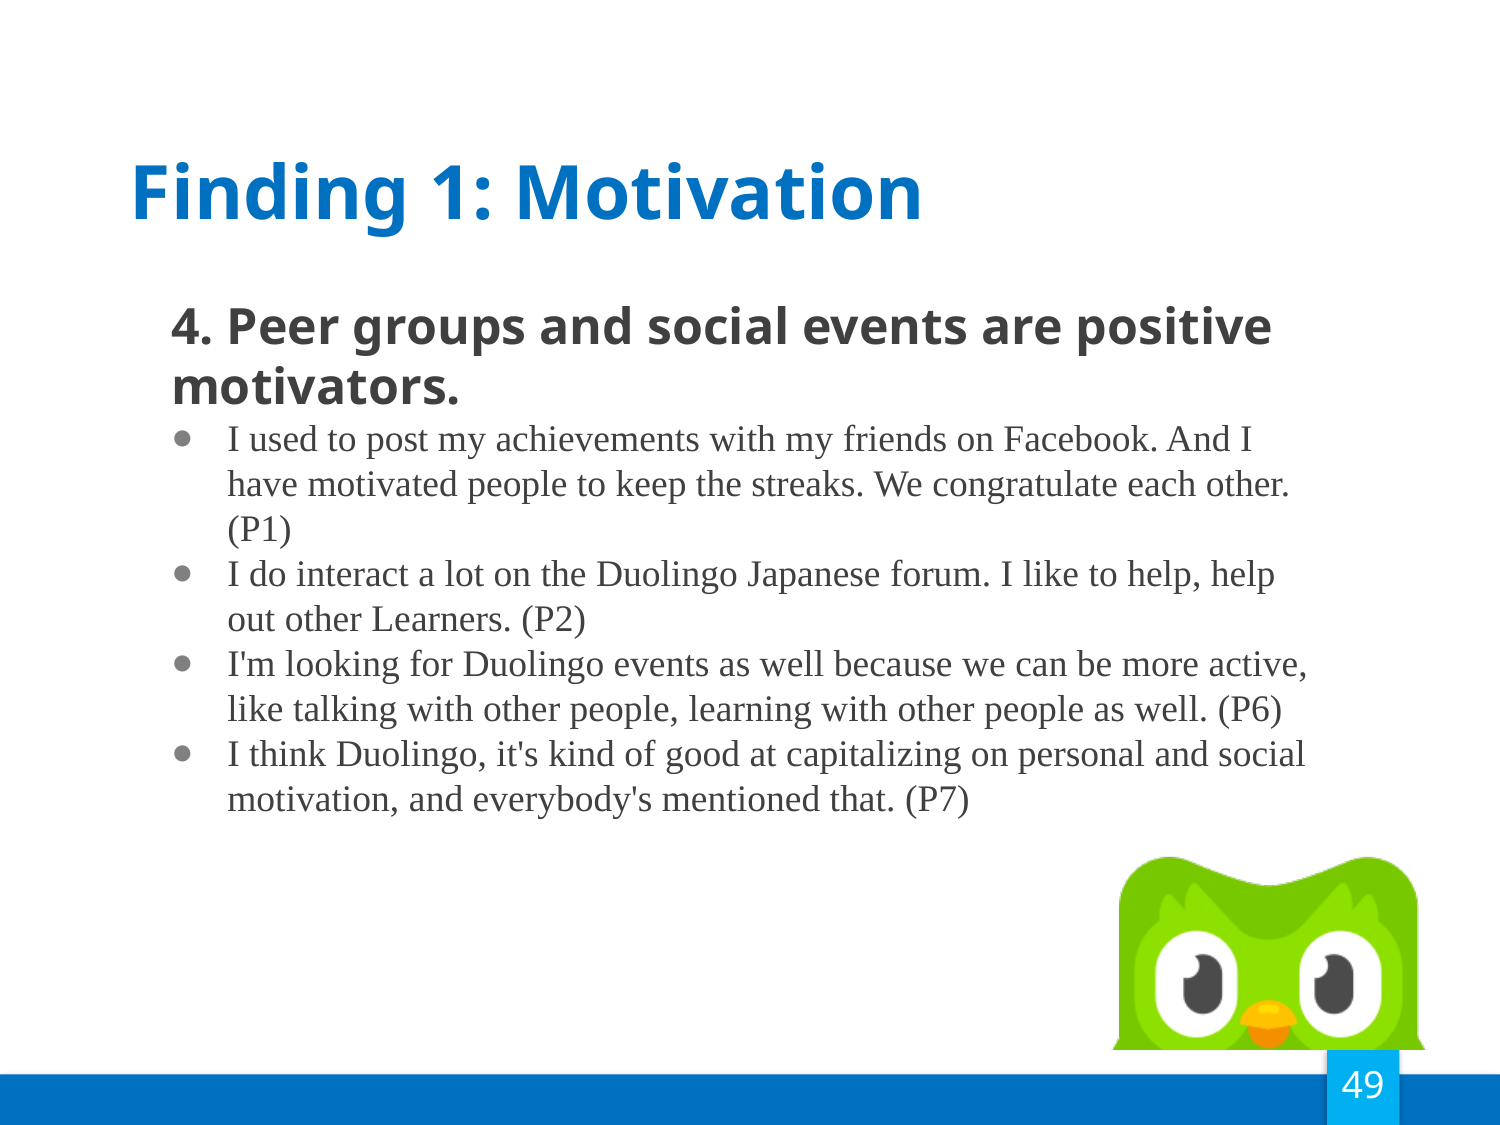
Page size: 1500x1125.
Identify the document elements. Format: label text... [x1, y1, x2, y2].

picture [1037, 837, 1500, 1051]
slide_number 49 [1062, 1058, 1400, 1117]
text_box Finding 1: Motivation [115, 75, 1400, 305]
text_box 4. Peer groups and social events are positive motivators. I used to post my achievements with my friends on Facebook. And I have motivated people to keep the streaks. We congratulate each other. (P1) I do interact a lot on the Duolingo Japanese forum. I like to help, help out other Learners. (P2) I'm looking for Duolingo events as well because we can be more active, like talking with other people, learning with other people as well. (P6) I think Duolingo, it's kind of good at capitalizing on personal and social motivation, and everybody's mentioned that. (P7) [156, 279, 1343, 838]
